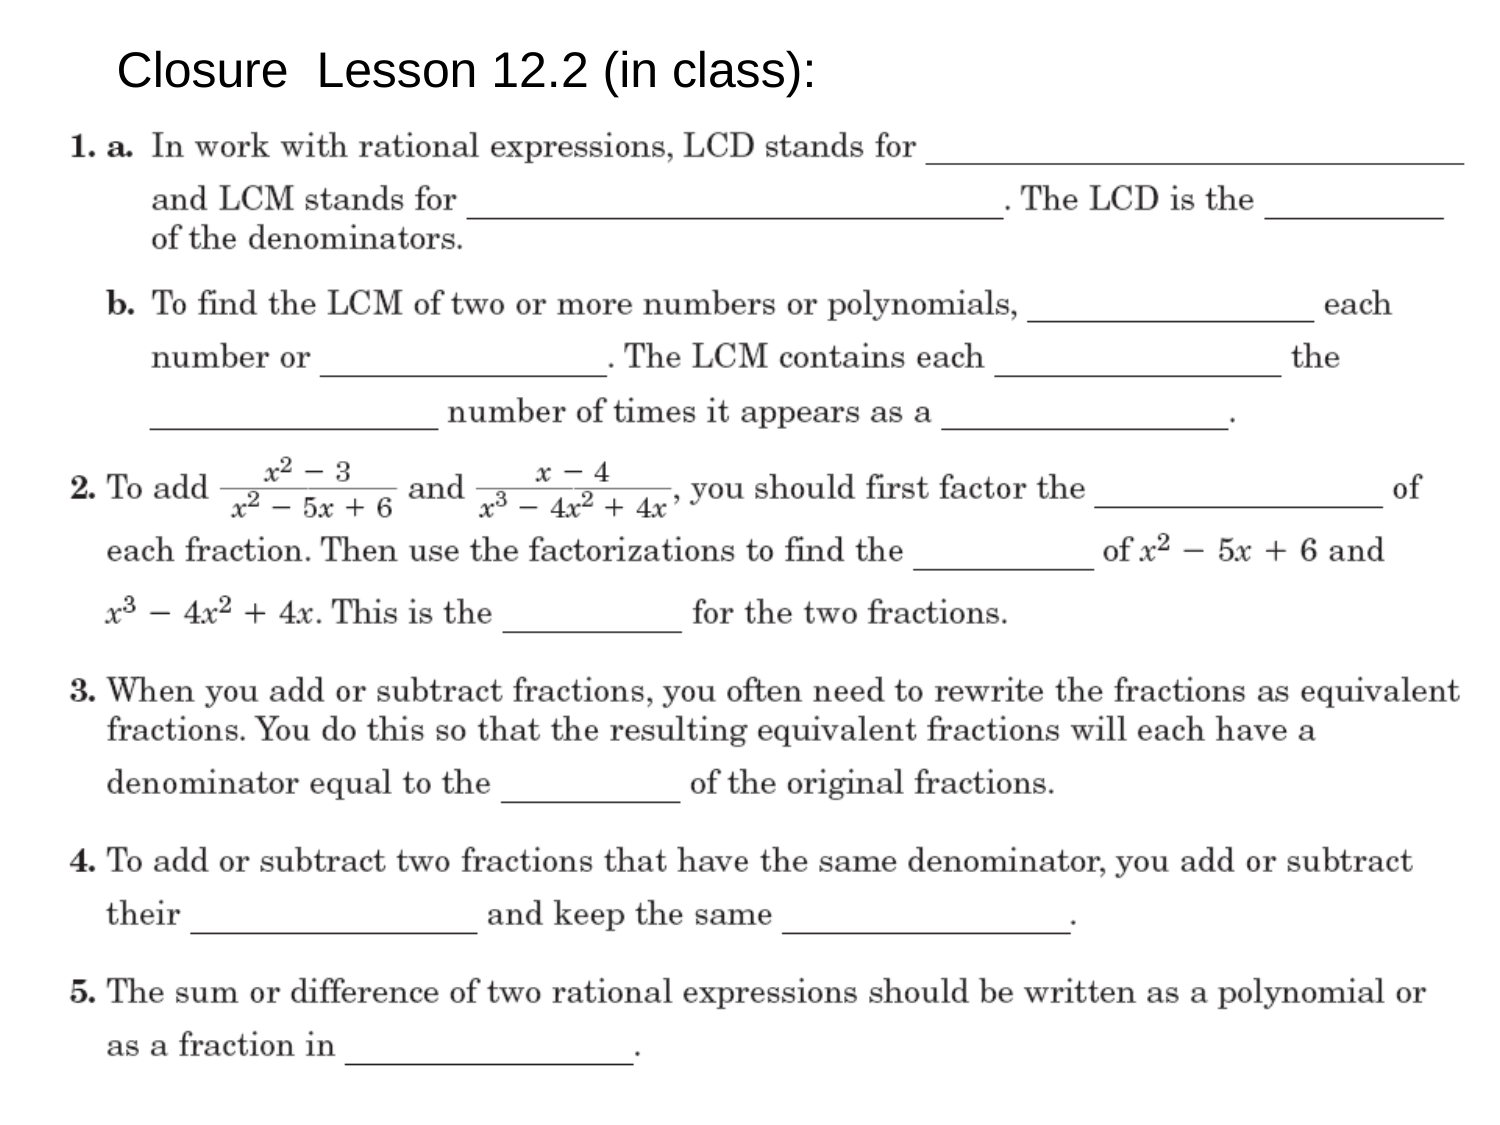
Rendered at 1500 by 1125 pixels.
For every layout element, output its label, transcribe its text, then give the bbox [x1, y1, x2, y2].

picture [49, 112, 1500, 1101]
text_box Closure Lesson 12.2 (in class): [101, 30, 832, 110]
